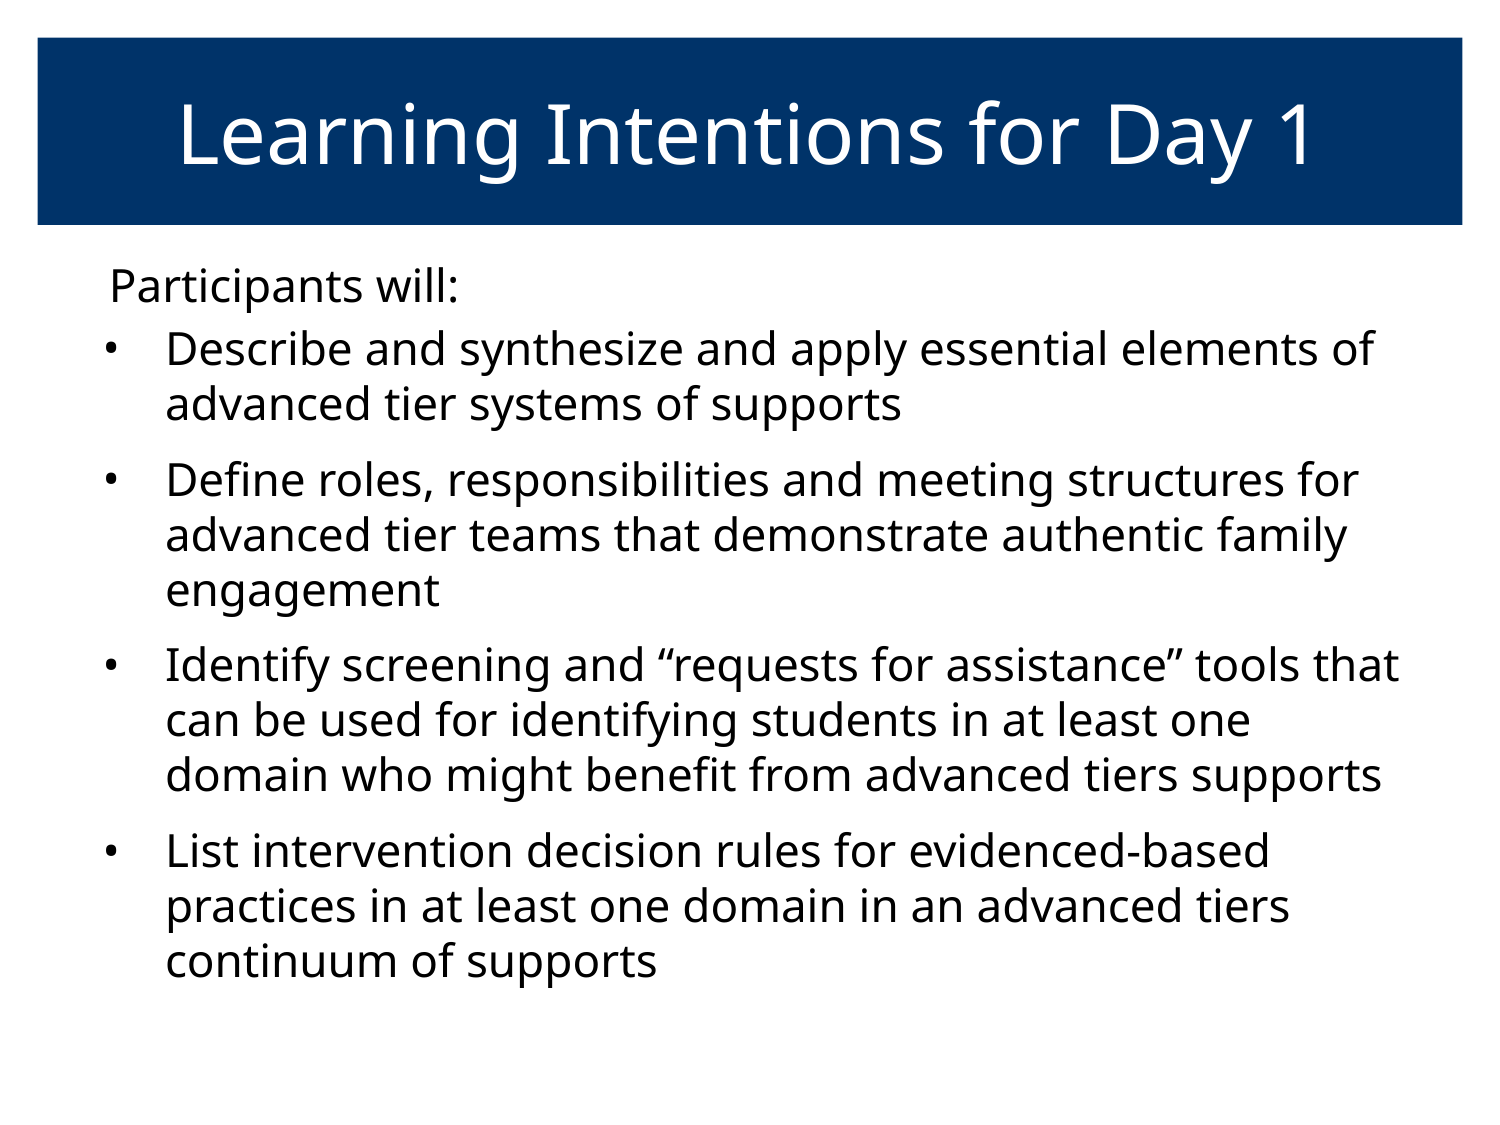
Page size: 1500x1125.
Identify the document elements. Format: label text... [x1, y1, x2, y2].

title Learning Intentions for Day 1 [37, 37, 1463, 225]
list Participants will: Describe and synthesize and apply essential elements of advanced tier systems of supports Define roles, responsibilities and meeting structures for advanced tier teams that demonstrate authentic family engagement Identify screening and “requests for assistance” tools that can be used for identifying students in at least one domain who might benefit from advanced tiers supports List intervention decision rules for evidenced-based practices in at least one domain in an advanced tiers continuum of supports [75, 249, 1425, 1112]
